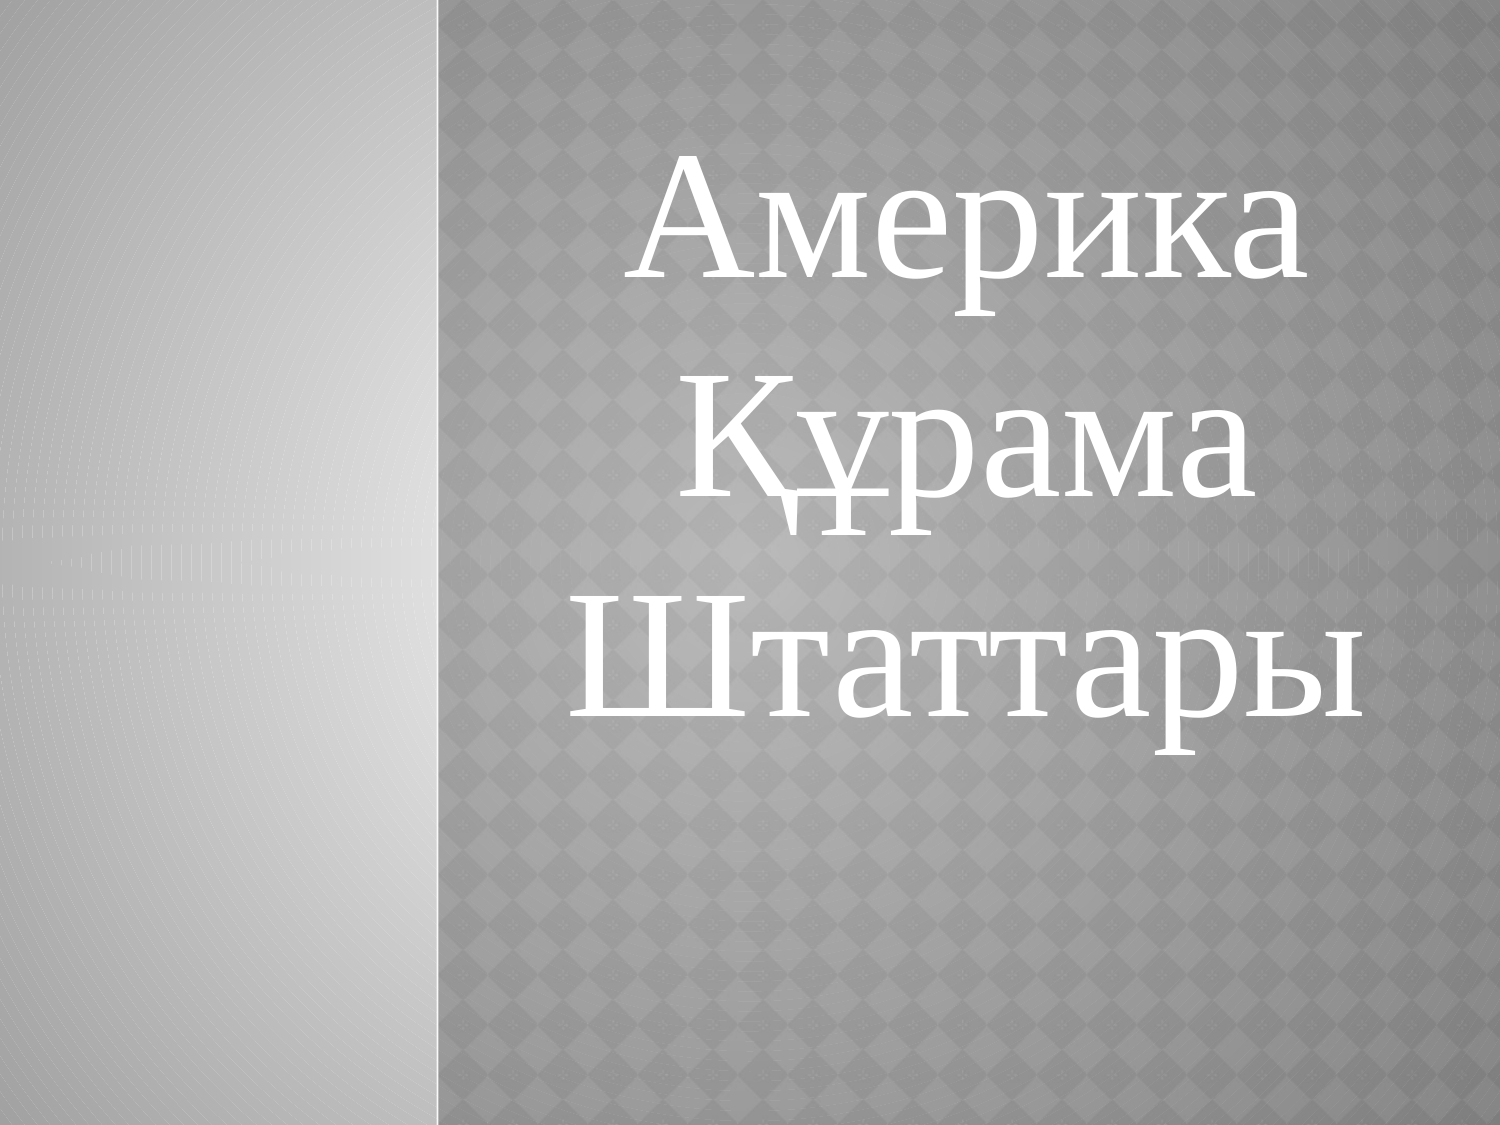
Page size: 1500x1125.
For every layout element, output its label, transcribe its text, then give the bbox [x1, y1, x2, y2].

title [70, 0, 1421, 499]
subtitle Америка Құрама Штаттары [480, 93, 1454, 961]
